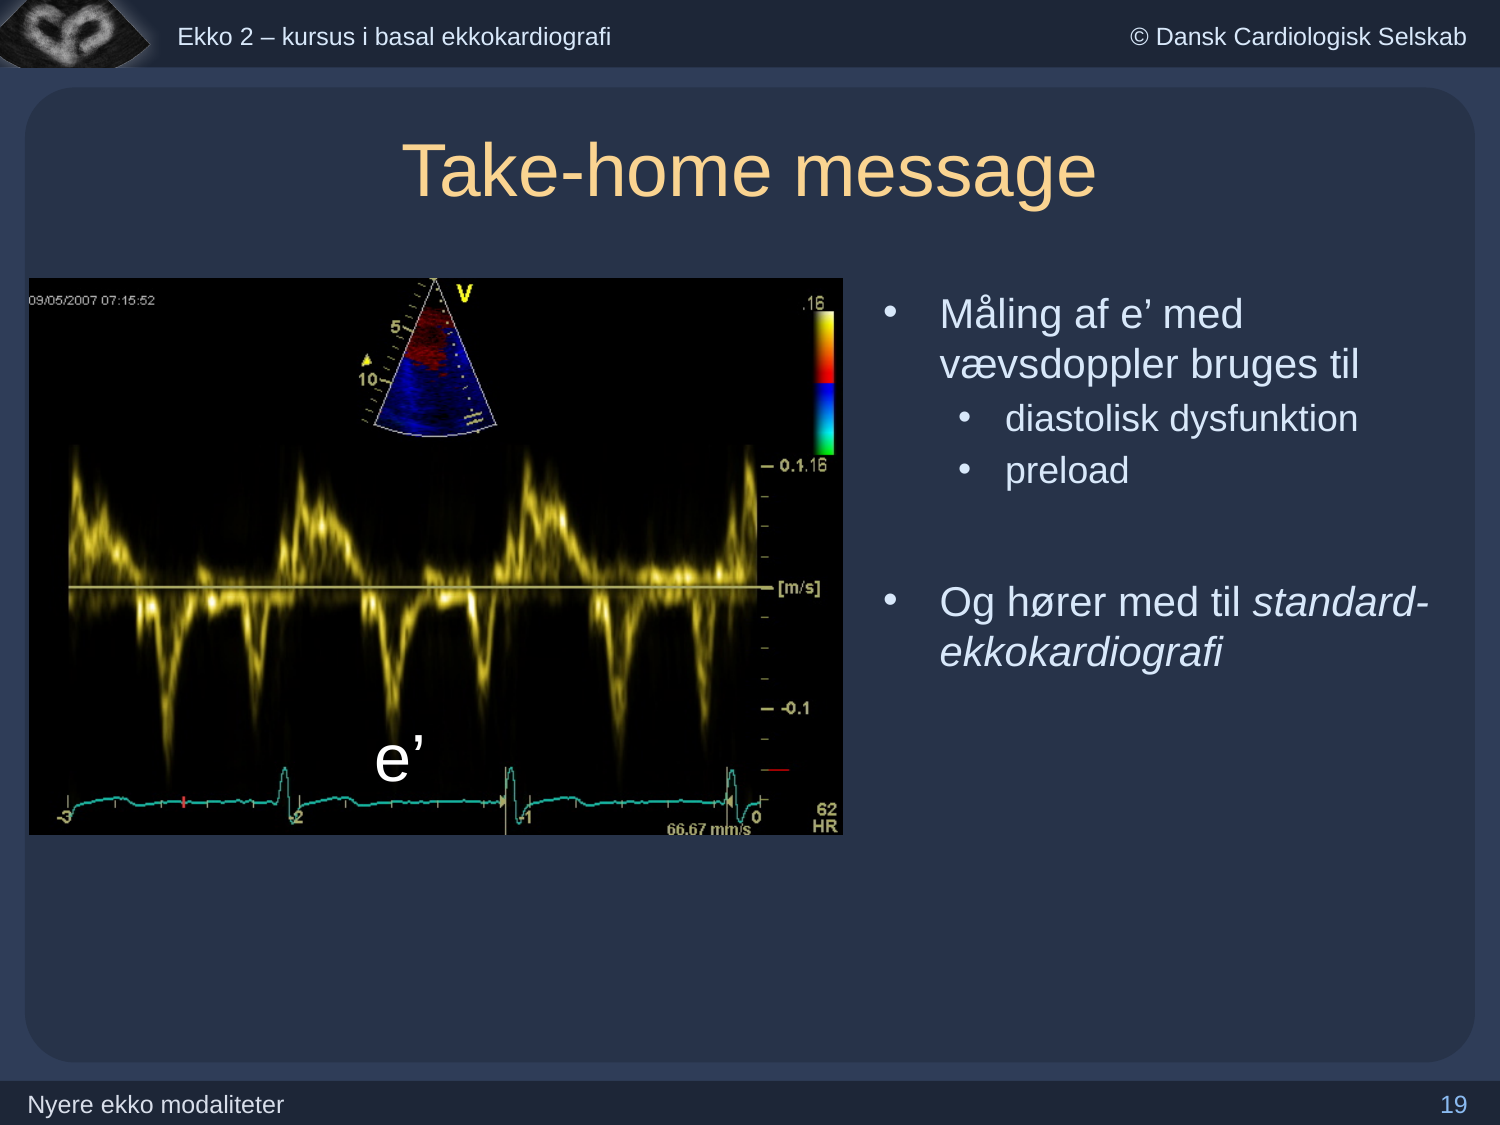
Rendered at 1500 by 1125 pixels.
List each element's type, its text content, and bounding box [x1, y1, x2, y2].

picture [0, 0, 185, 68]
list Måling af e’ med vævsdoppler bruges til diastolisk dysfunktion preload Og hører med til standard-ekkokardiografi [868, 278, 1471, 1005]
picture [29, 278, 844, 835]
footer Nyere ekko modaliteter [12, 1080, 488, 1119]
title Take-home message [75, 99, 1425, 233]
slide_number 19 [1132, 1080, 1483, 1119]
